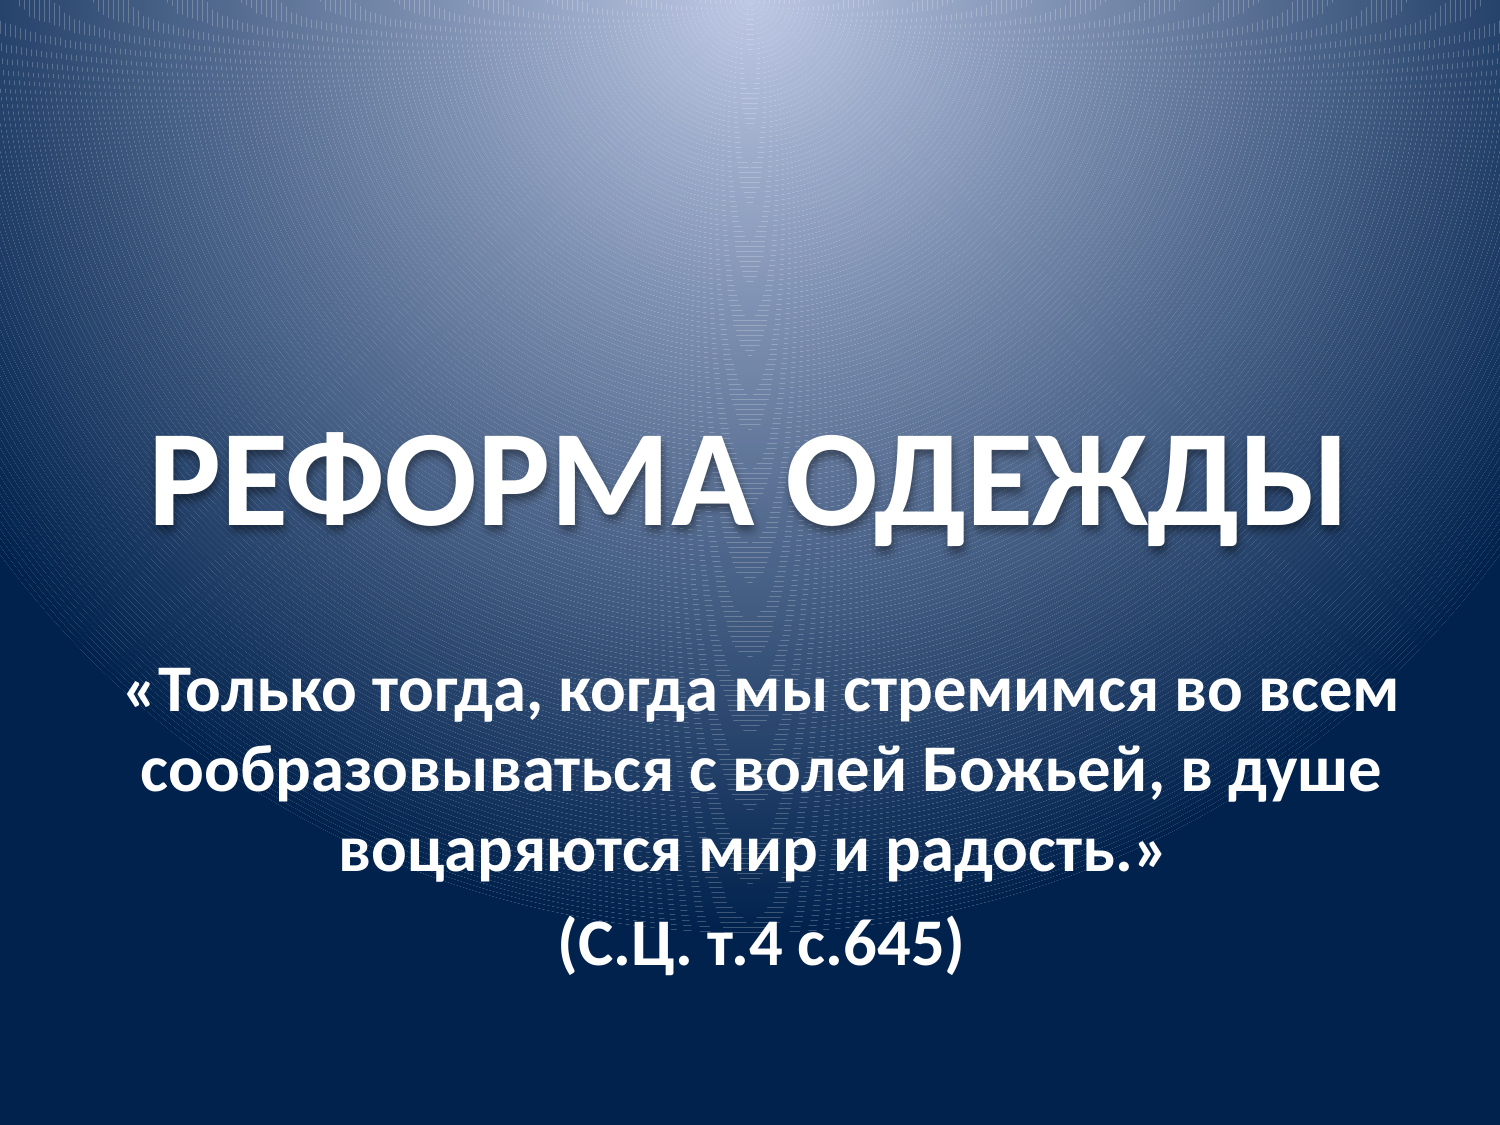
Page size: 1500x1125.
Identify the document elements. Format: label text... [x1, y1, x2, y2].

subtitle «Только тогда, когда мы стремимся во всем сообразовываться с волей Божьей, в душе воцаряются мир и радость.» (С.Ц. т.4 с.645) [105, 637, 1418, 1067]
title РЕФОРМА ОДЕЖДЫ [112, 349, 1388, 591]
